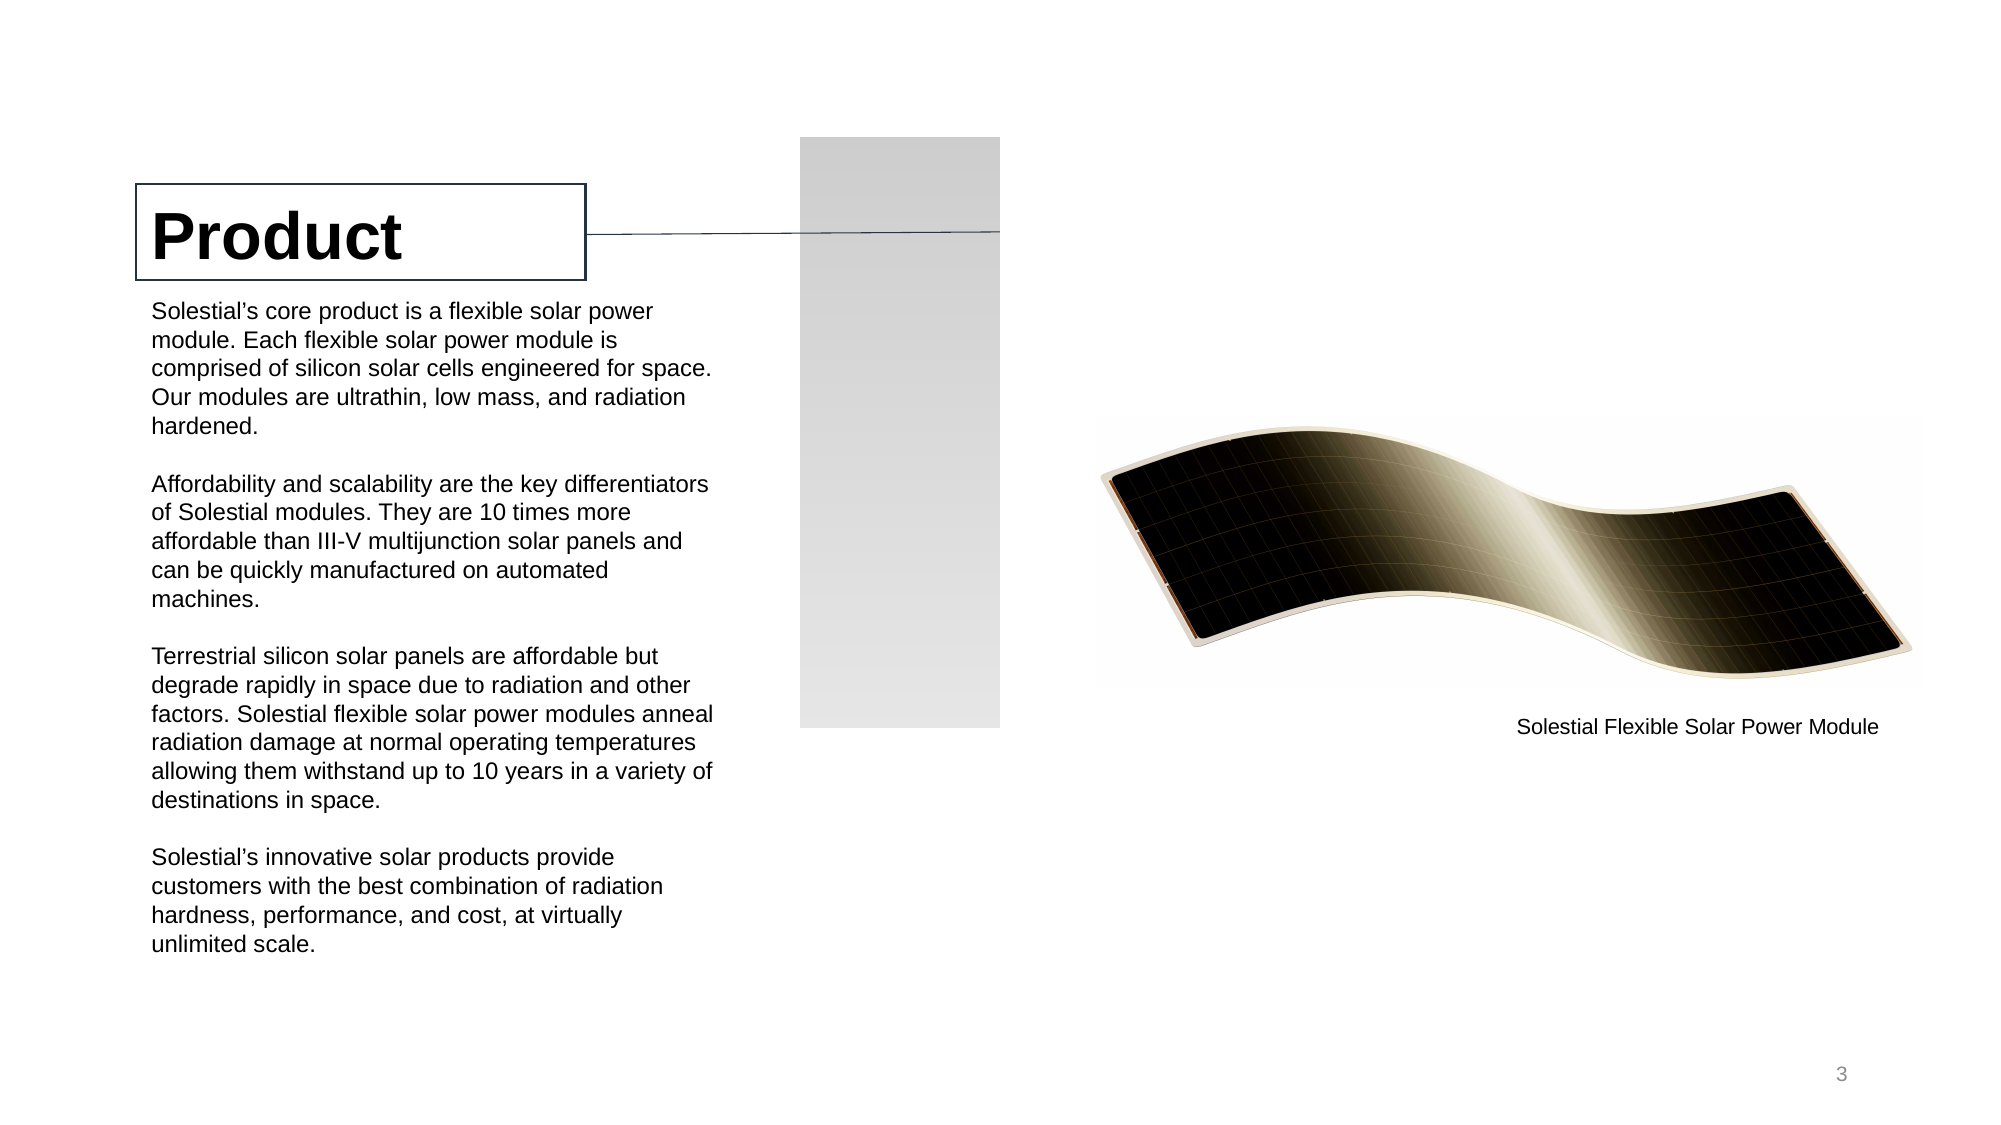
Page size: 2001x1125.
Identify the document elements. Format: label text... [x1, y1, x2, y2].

text_box Solestial Flexible Solar Power Module [1375, 705, 1895, 747]
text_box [585, 231, 1000, 235]
text_box [135, 183, 587, 281]
text_box Solestial’s core product is a flexible solar power module. Each flexible solar power module is comprised of silicon solar cells engineered for space. Our modules are ultrathin, low mass, and radiation hardened. Affordability and scalability are the key differentiators of Solestial modules. They are 10 times more affordable than III-V multijunction solar panels and can be quickly manufactured on automated machines. Terrestrial silicon solar panels are affordable but degrade rapidly in space due to radiation and other factors. Solestial flexible solar power modules anneal radiation damage at normal operating temperatures allowing them withstand up to 10 years in a variety of destinations in space. Solestial’s innovative solar products provide customers with the best combination of radiation hardness, performance, and cost, at virtually unlimited scale. [136, 288, 731, 965]
slide_number 3 [1412, 1042, 1863, 1103]
text_box [799, 136, 1001, 729]
picture [1096, 417, 1922, 688]
